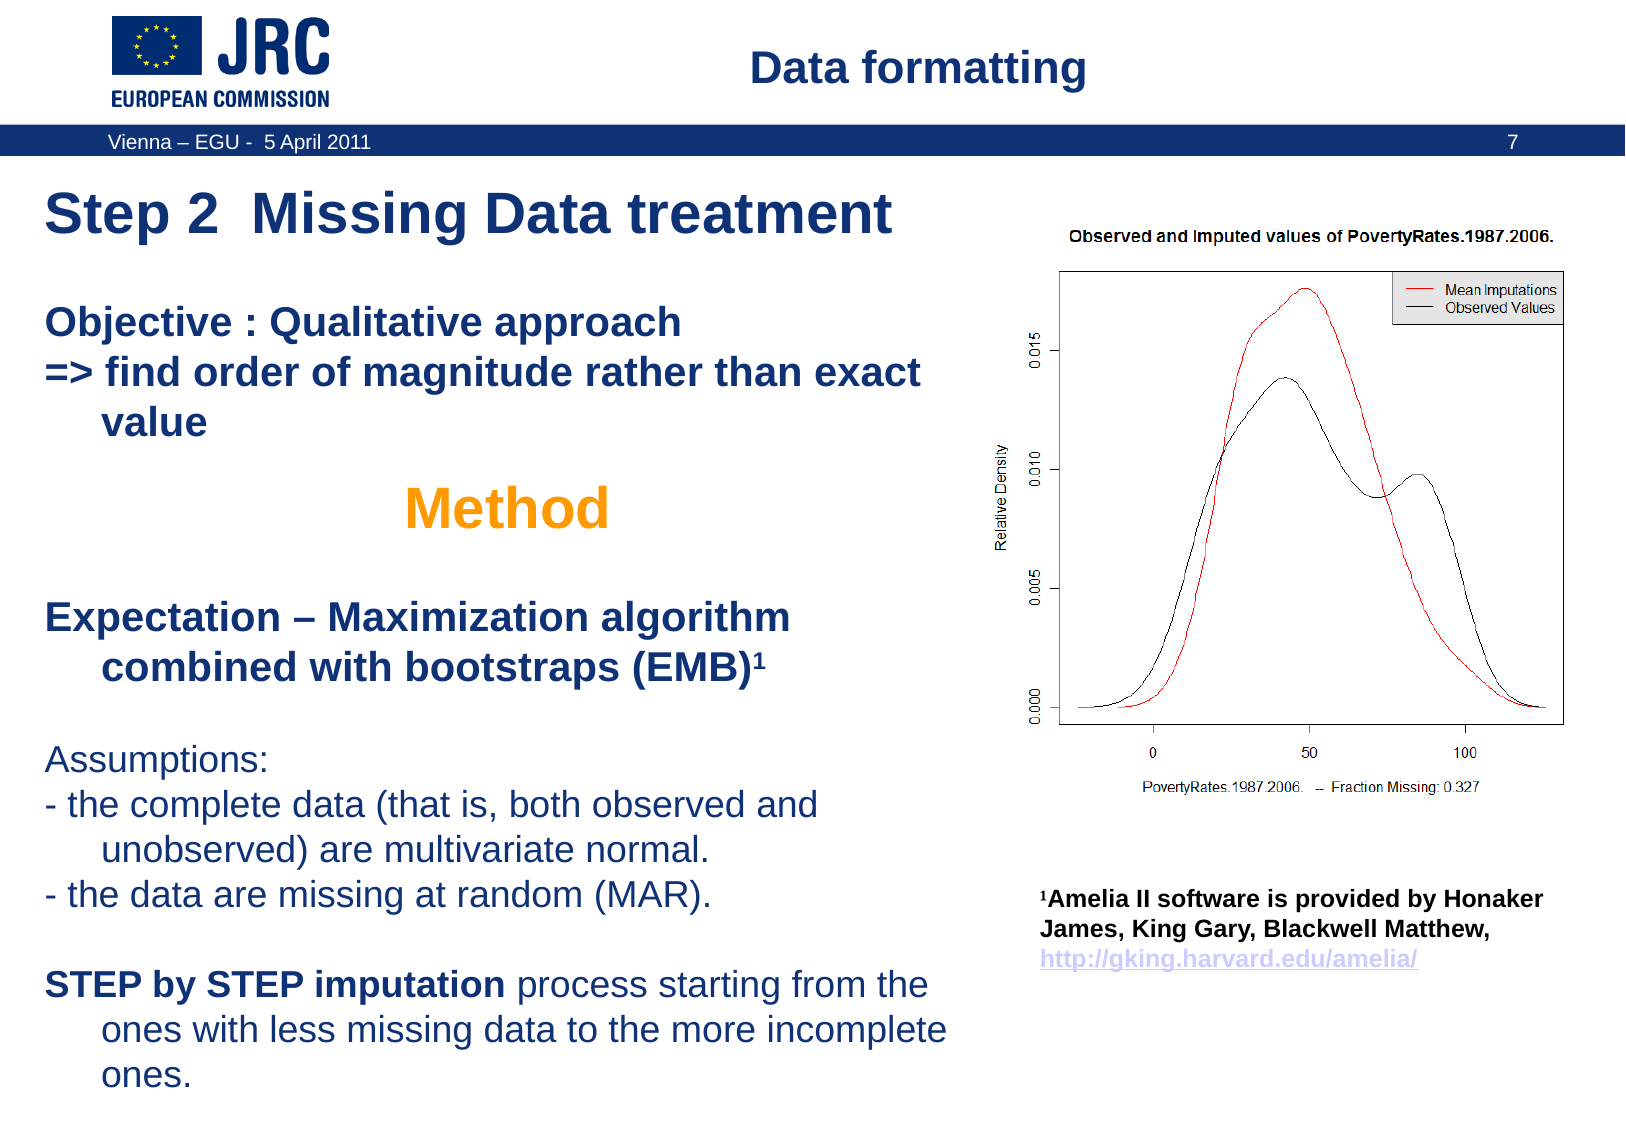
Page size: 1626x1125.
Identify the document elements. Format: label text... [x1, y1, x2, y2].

list Step 2 Missing Data treatment Objective : Qualitative approach => find order of magnitude rather than exact value Method Expectation – Maximization algorithm combined with bootstraps (EMB)1 Assumptions: - the complete data (that is, both observed and unobserved) are multivariate normal. - the data are missing at random (MAR). STEP by STEP imputation process starting from the ones with less missing data to the more incomplete ones. [44, 174, 988, 1076]
text_box ¹Amelia II software is provided by Honaker James, King Gary, Blackwell Matthew, http://gking.harvard.edu/amelia/ [1024, 875, 1568, 980]
picture [987, 199, 1601, 813]
title Data formatting [462, 37, 1376, 93]
picture [112, 16, 329, 107]
